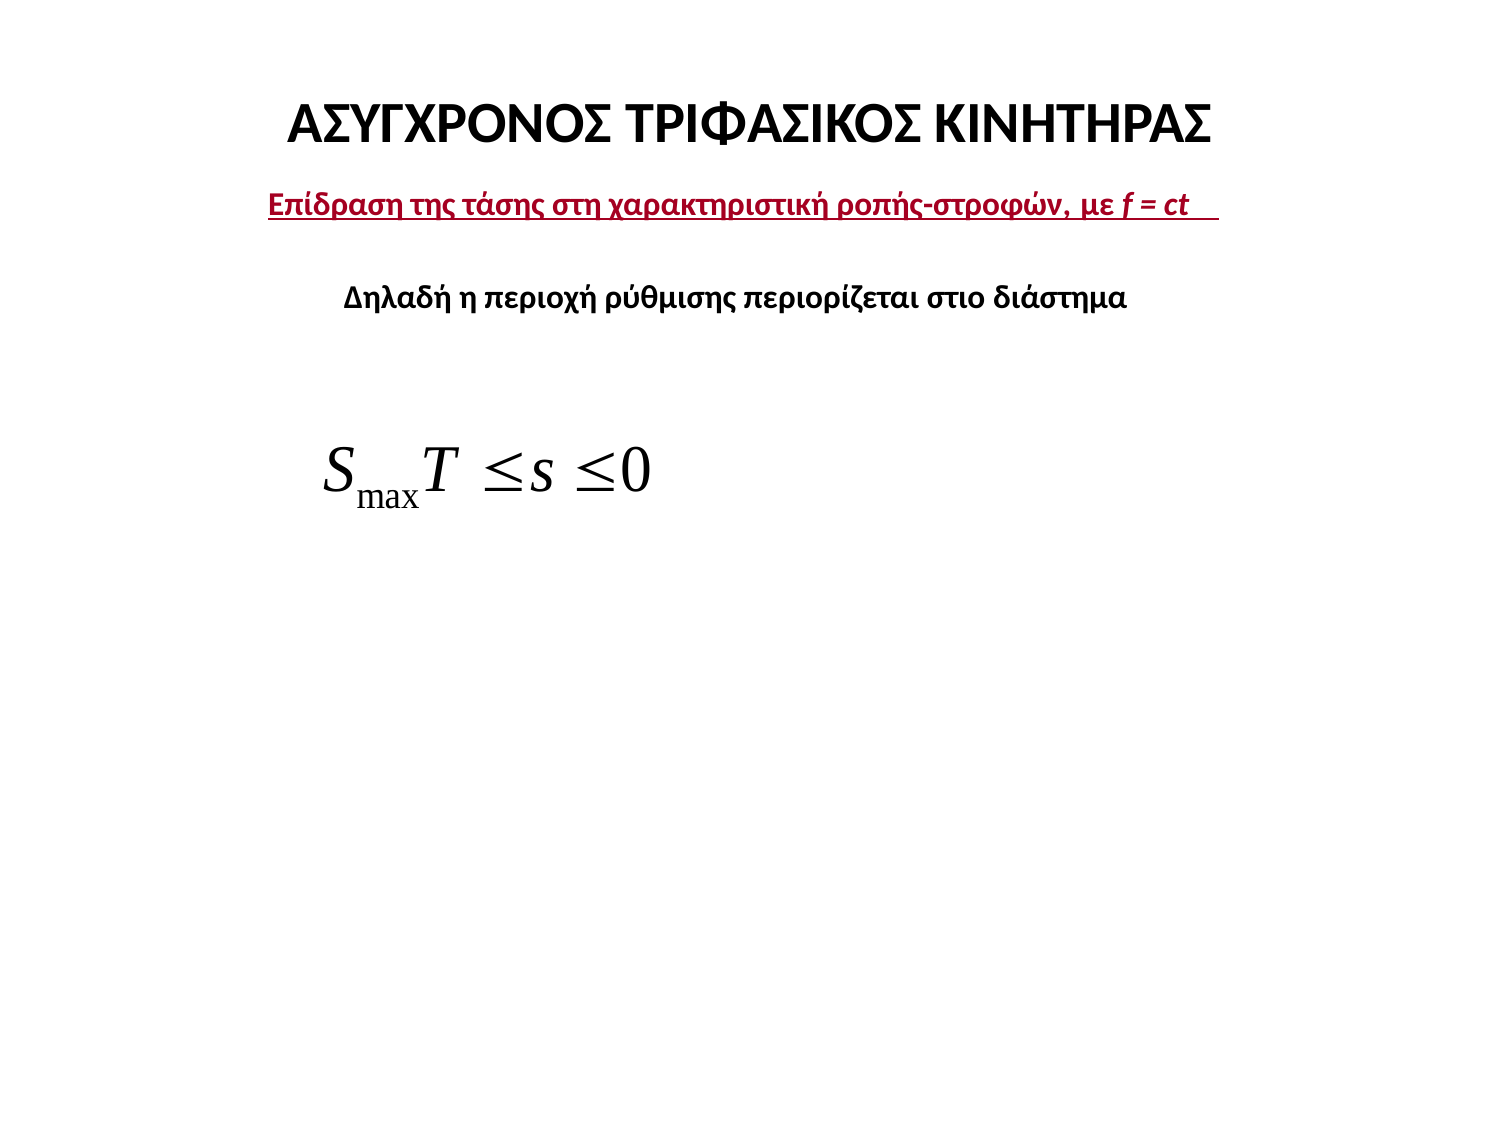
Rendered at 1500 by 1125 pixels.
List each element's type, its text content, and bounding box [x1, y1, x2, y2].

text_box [312, 424, 663, 526]
title ΑΣΥΓΧΡΟΝΟΣ ΤΡΙΦΑΣΙΚΟΣ ΚΙΝΗΤΗΡΑΣ [112, 37, 1388, 174]
subtitle Επίδραση της τάσης στη χαρακτηριστική ροπής-στροφών, με f = ct Δηλαδή η περιοχή ρύθμισης περιορίζεται στιο διάστημα [37, 174, 1450, 1088]
